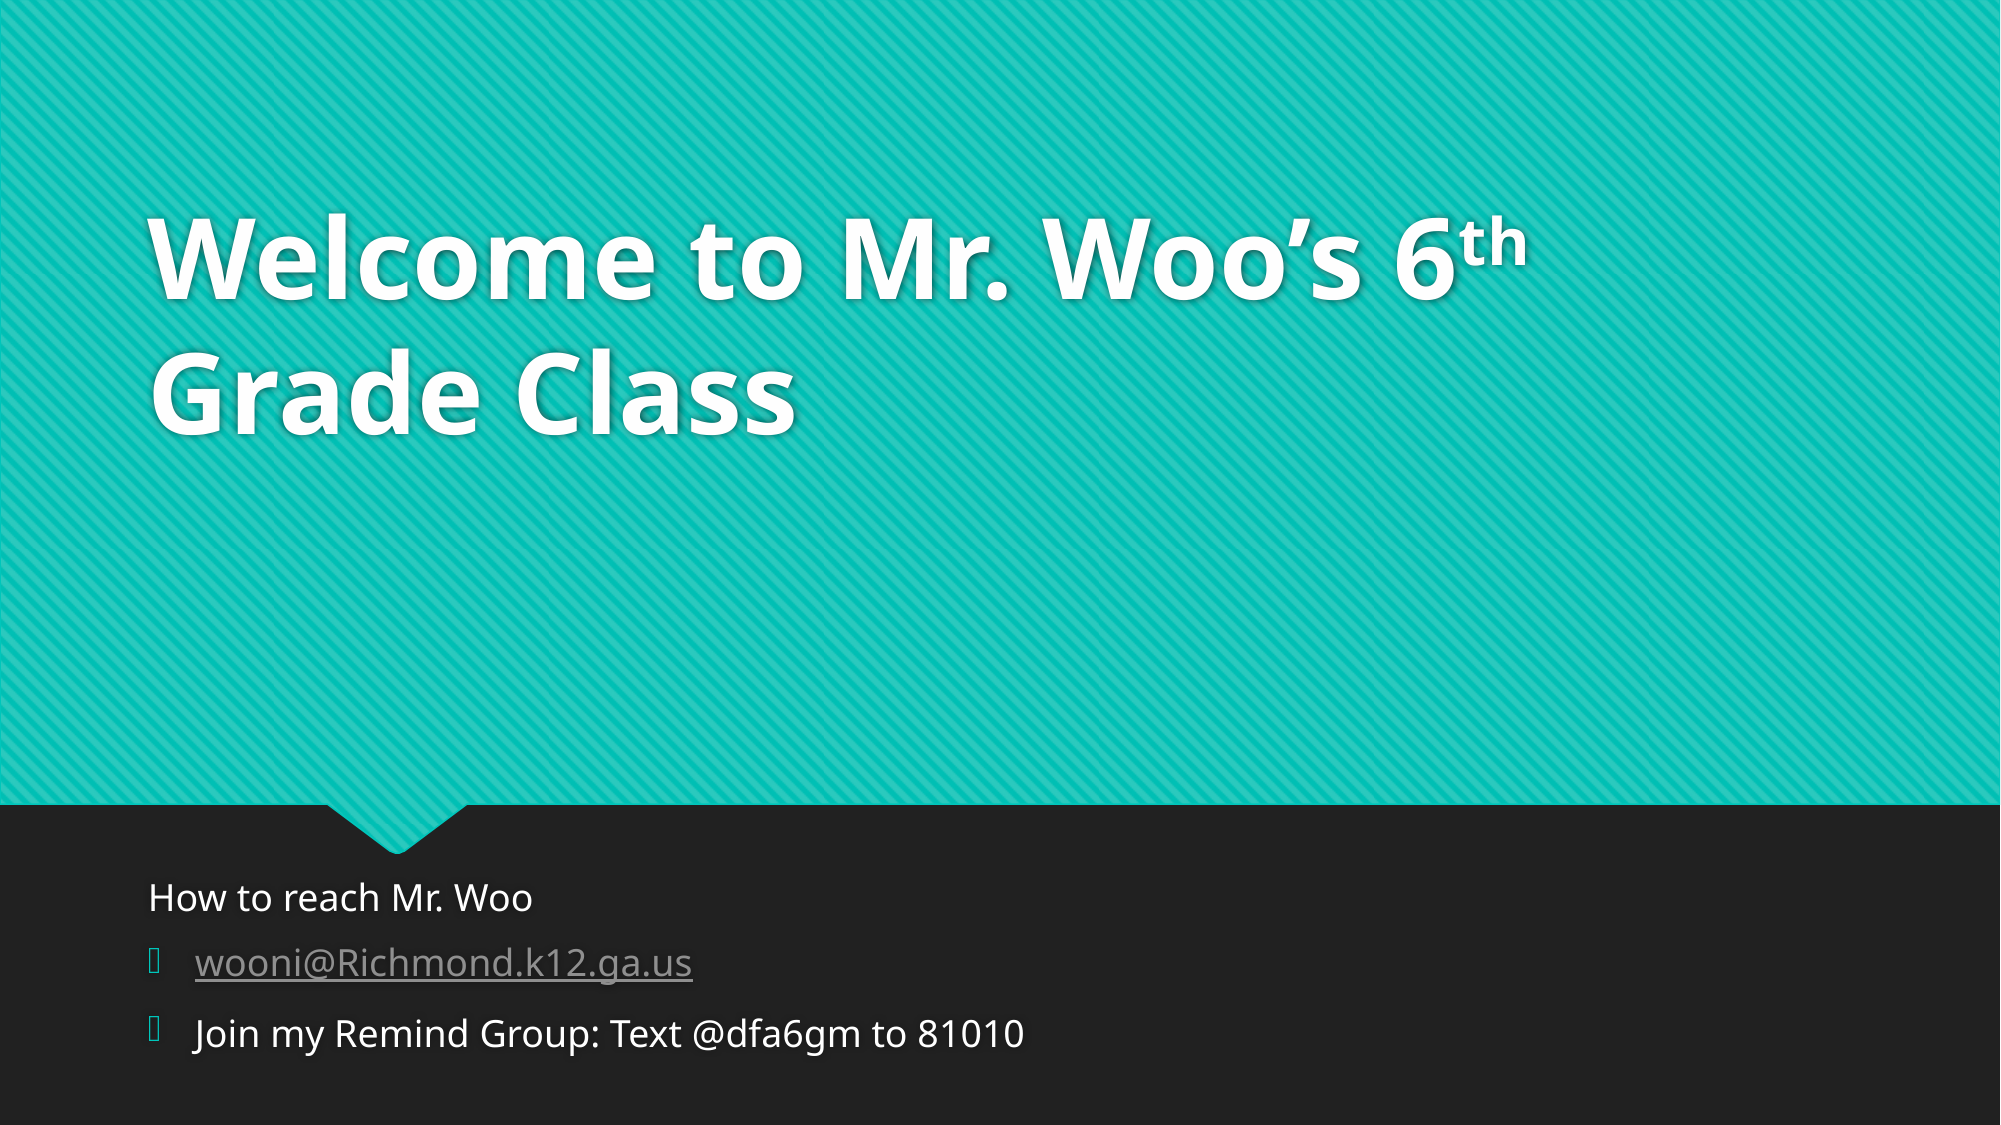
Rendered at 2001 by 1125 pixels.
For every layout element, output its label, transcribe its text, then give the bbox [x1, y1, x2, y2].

subtitle How to reach Mr. Woo wooni@Richmond.k12.ga.us Join my Remind Group: Text @dfa6gm to 81010 [132, 866, 1868, 1071]
title Welcome to Mr. Woo’s 6th Grade Class [132, 113, 1868, 465]
